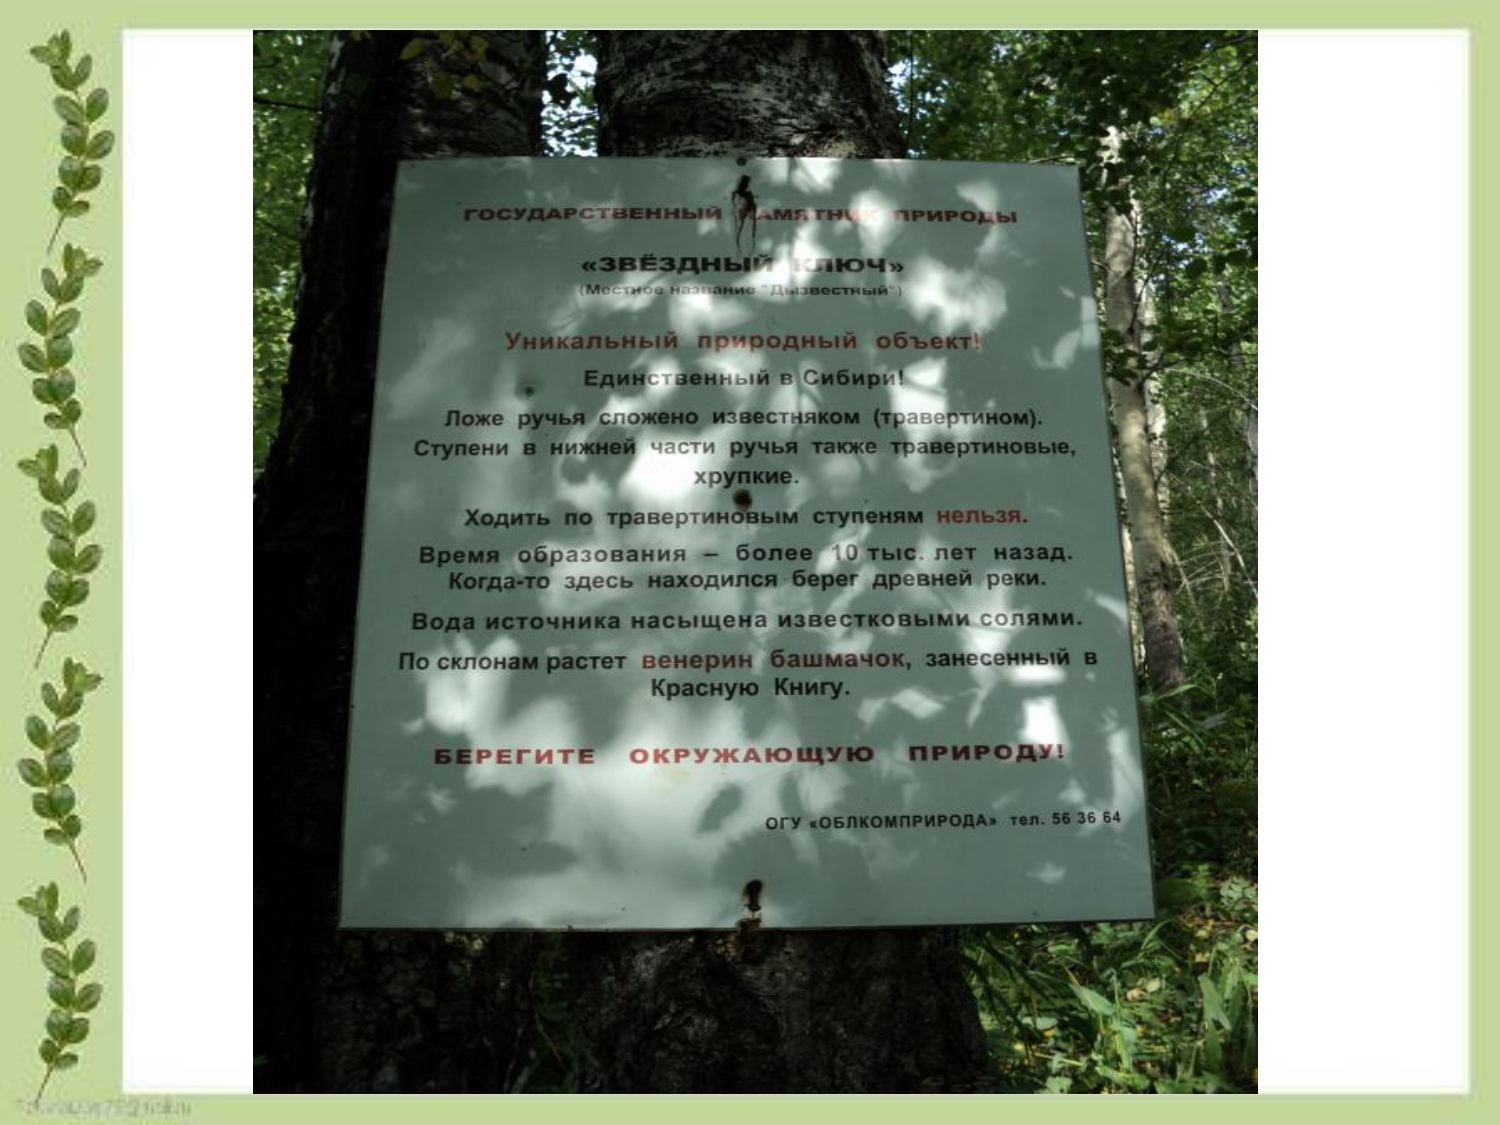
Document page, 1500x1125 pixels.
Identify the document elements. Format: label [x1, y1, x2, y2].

picture [0, 0, 1500, 1125]
list [253, 30, 1259, 1095]
